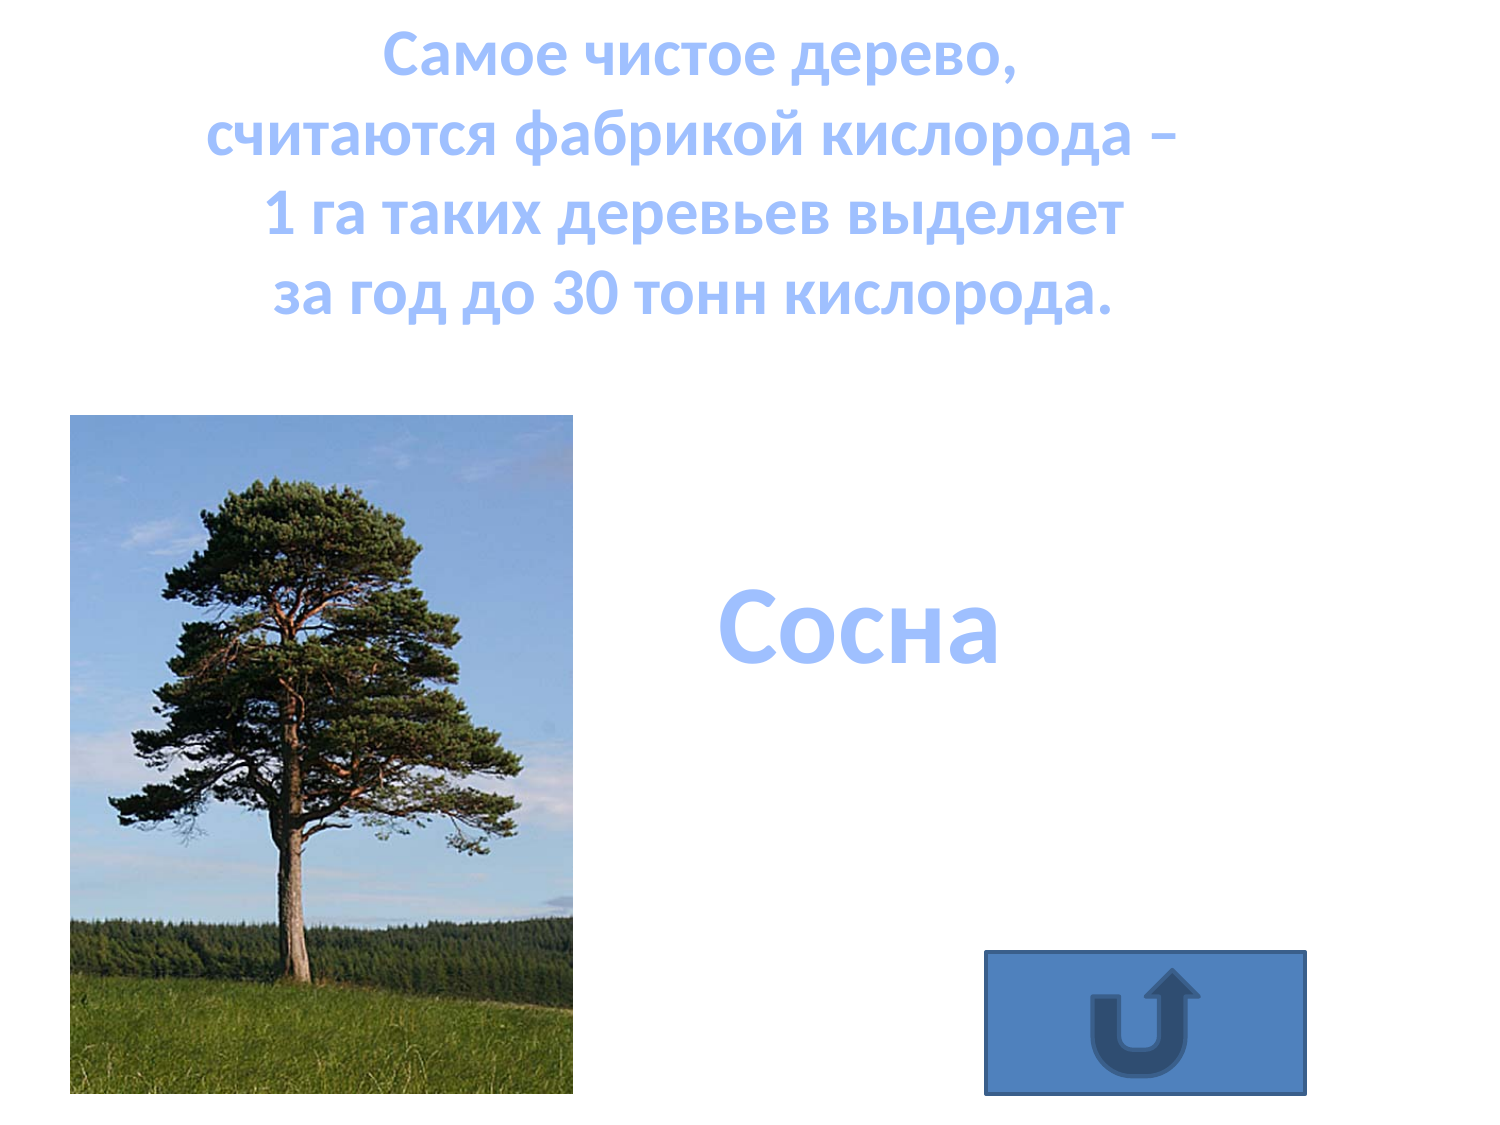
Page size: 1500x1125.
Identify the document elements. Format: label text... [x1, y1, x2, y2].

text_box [70, 414, 1019, 1095]
text_box [1024, 950, 1307, 1096]
text_box Самое чистое дерево, считаются фабрикой кислорода – 1 га таких деревьев выделяет за год до 30 тонн кислорода. [190, 0, 1213, 336]
